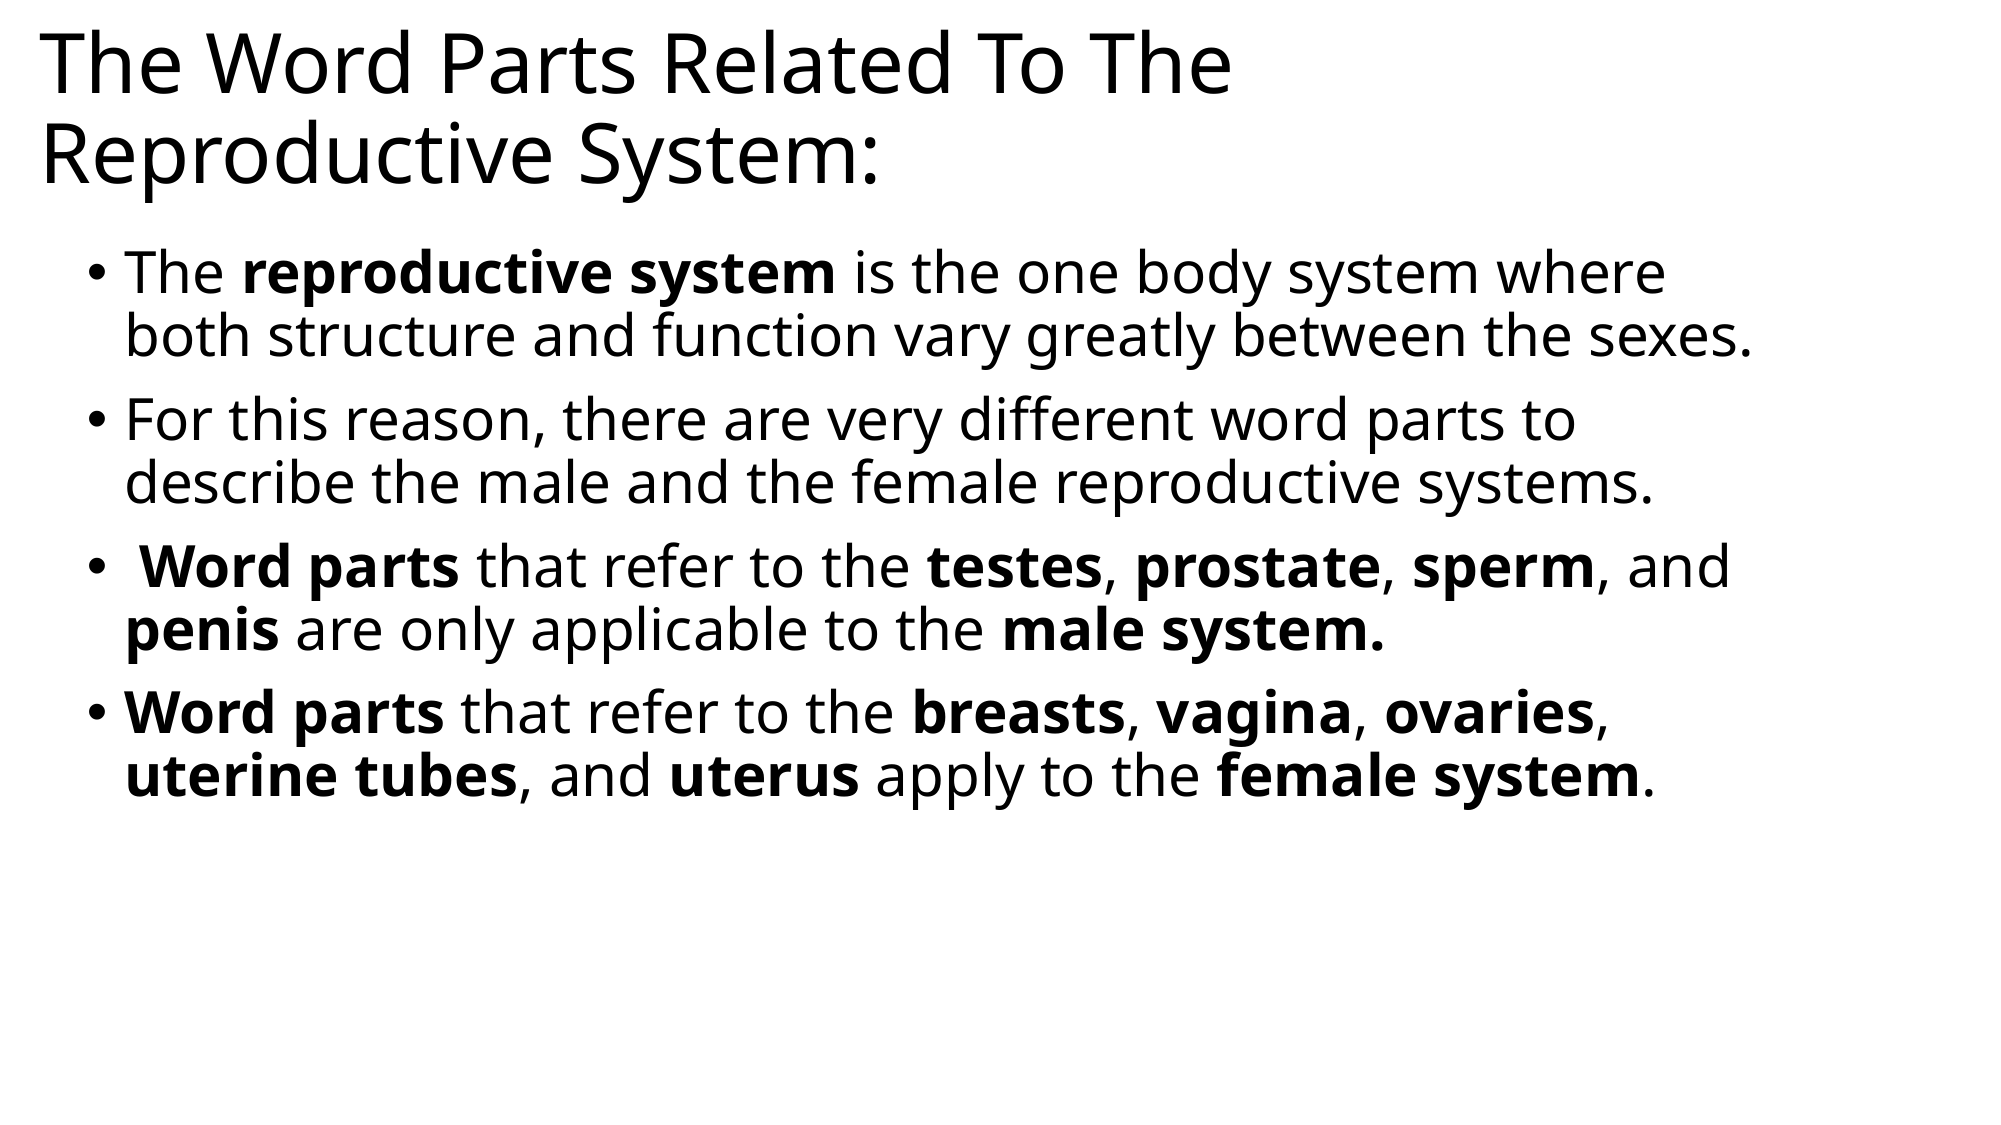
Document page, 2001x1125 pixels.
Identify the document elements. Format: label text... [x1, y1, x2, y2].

list The reproductive system is the one body system where both structure and function vary greatly between the sexes. For this reason, there are very different word parts to describe the male and the female reproductive systems. Word parts that refer to the testes, prostate, sperm, and penis are only applicable to the male system. Word parts that refer to the breasts, vagina, ovaries, uterine tubes, and uterus apply to the female system. [71, 235, 1797, 950]
title The Word Parts Related To The Reproductive System: [24, 3, 1750, 221]
